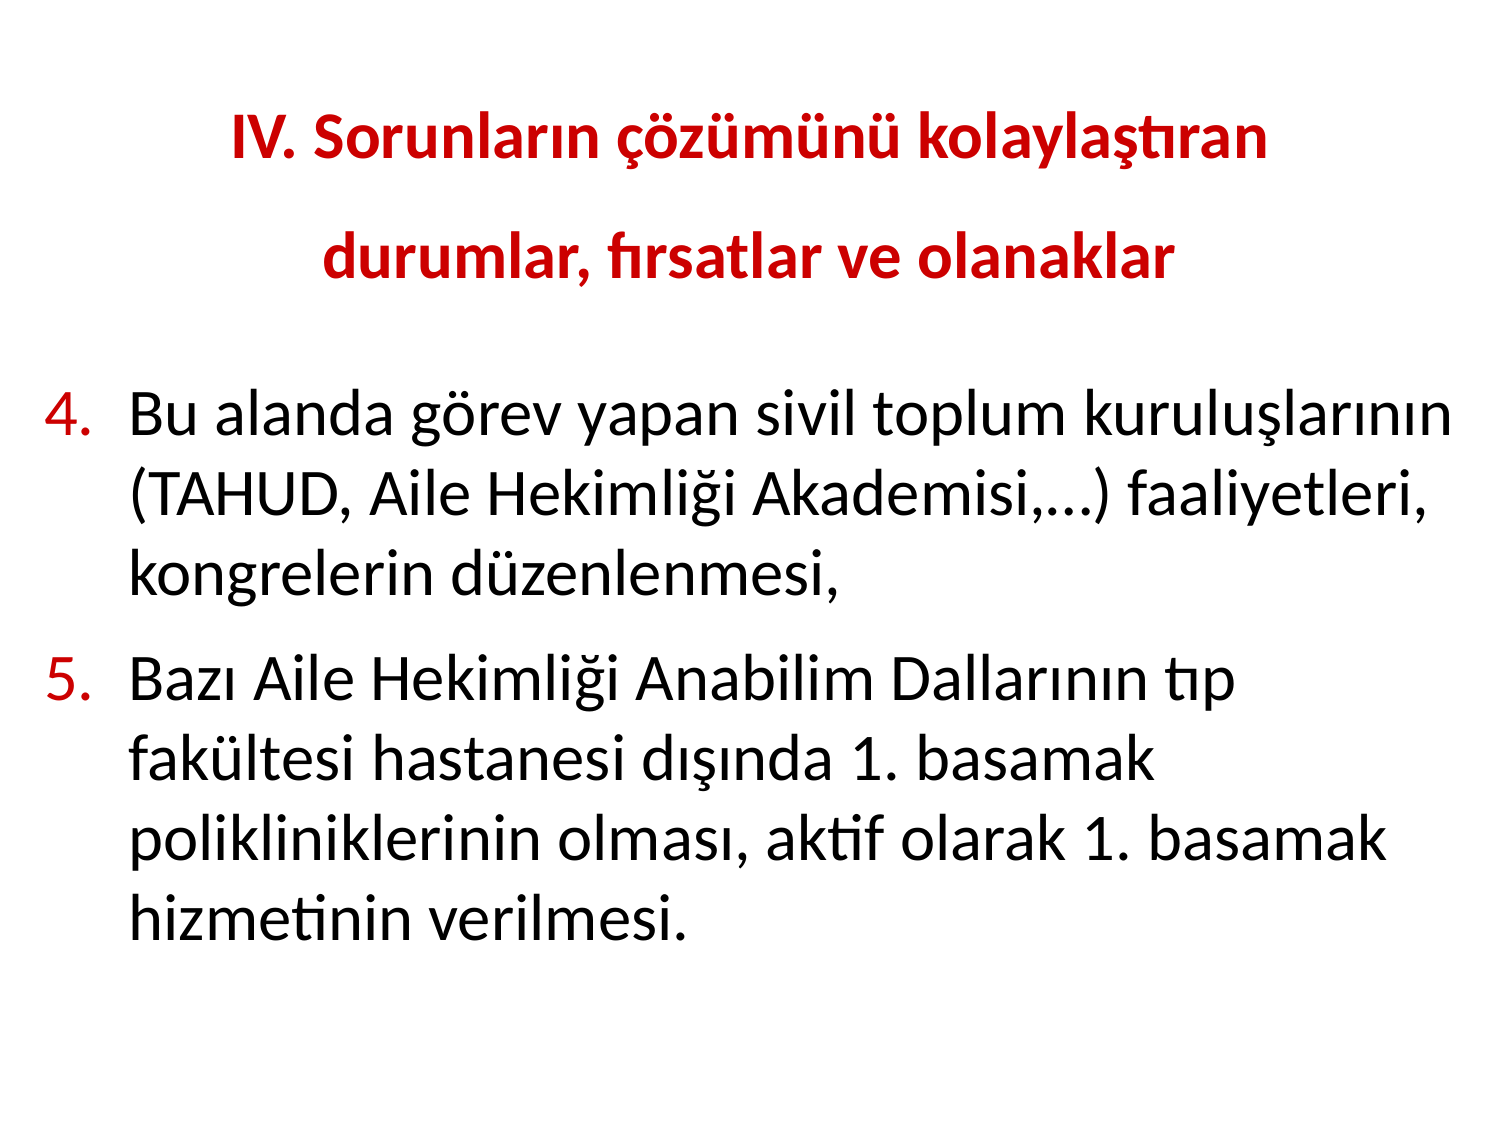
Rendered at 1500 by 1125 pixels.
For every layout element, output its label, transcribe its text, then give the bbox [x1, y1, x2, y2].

text_box IV. Sorunların çözümünü kolaylaştıran durumlar, fırsatlar ve olanaklar [74, 45, 1425, 268]
text_box Bu alanda görev yapan sivil toplum kuruluşlarının (TAHUD, Aile Hekimliği Akademisi,…) faaliyetleri, kongrelerin düzenlenmesi, Bazı Aile Hekimliği Anabilim Dallarının tıp fakültesi hastanesi dışında 1. basamak polikliniklerinin olması, aktif olarak 1. basamak hizmetinin verilmesi. [29, 361, 1483, 1071]
